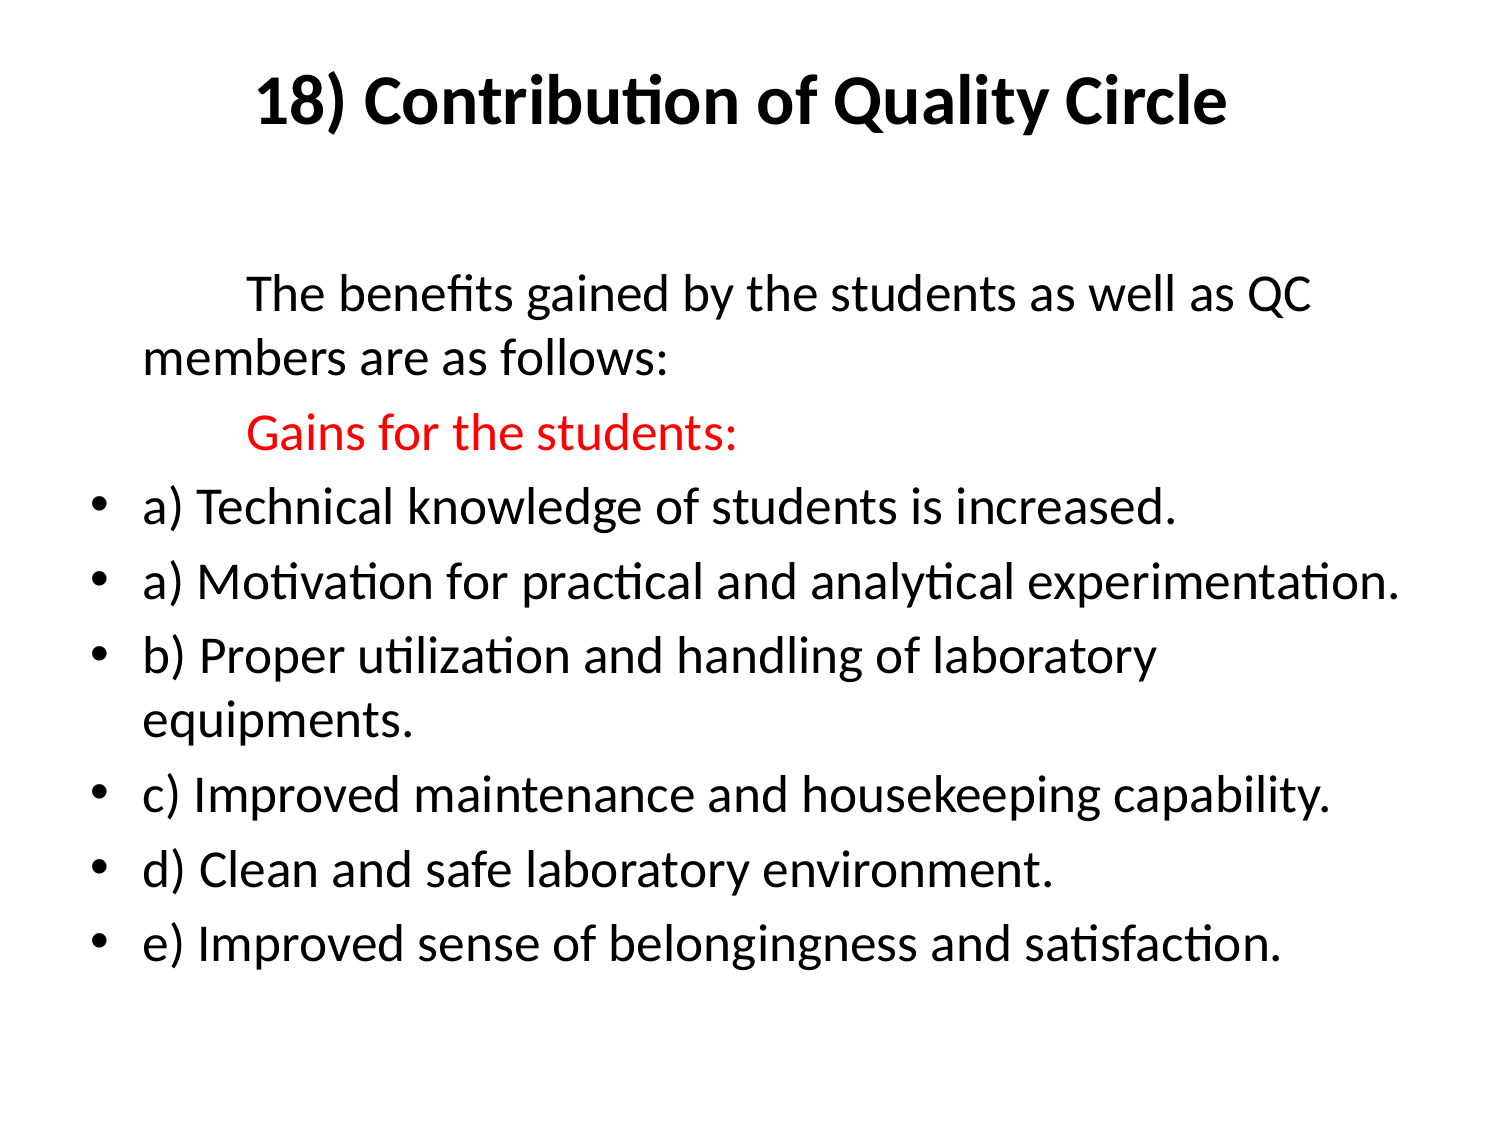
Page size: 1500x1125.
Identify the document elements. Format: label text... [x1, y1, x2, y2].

list The benefits gained by the students as well as QC members are as follows: Gains for the students: a) Technical knowledge of students is increased. a) Motivation for practical and analytical experimentation. b) Proper utilization and handling of laboratory equipments. c) Improved maintenance and housekeeping capability. d) Clean and safe laboratory environment. e) Improved sense of belongingness and satisfaction. [75, 175, 1425, 1005]
title 18) Contribution of Quality Circle [75, 45, 1425, 175]
